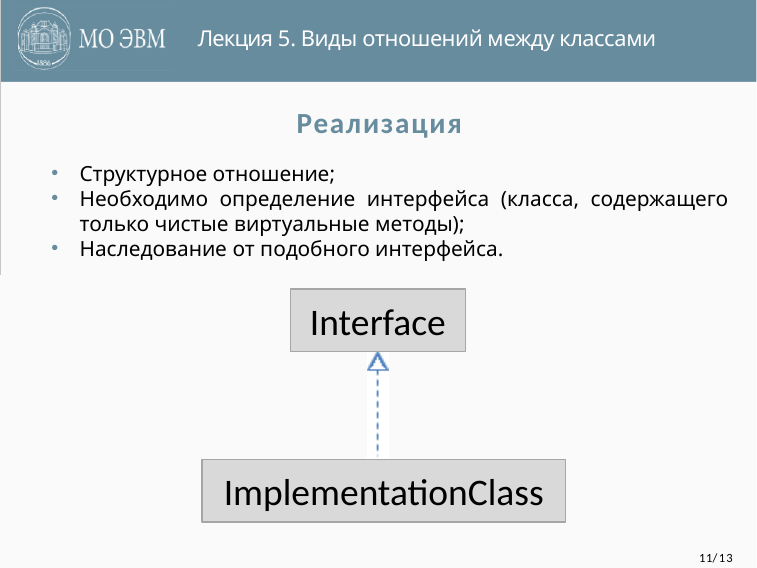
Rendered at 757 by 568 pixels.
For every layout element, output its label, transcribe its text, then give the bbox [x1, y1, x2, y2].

text_box Interface [289, 287, 468, 354]
text_box ImplementationClass [200, 457, 568, 524]
list Структурное отношение; Необходимо определение интерфейса (класса, содержащего только чистые виртуальные методы); Наследование от подобного интерфейса. [28, 140, 729, 475]
text_box Реализация [55, 104, 704, 140]
text_box Лекция 5. Виды отношений между классами [195, 24, 679, 51]
slide_number 11/13 [687, 551, 741, 568]
picture [0, 0, 757, 568]
